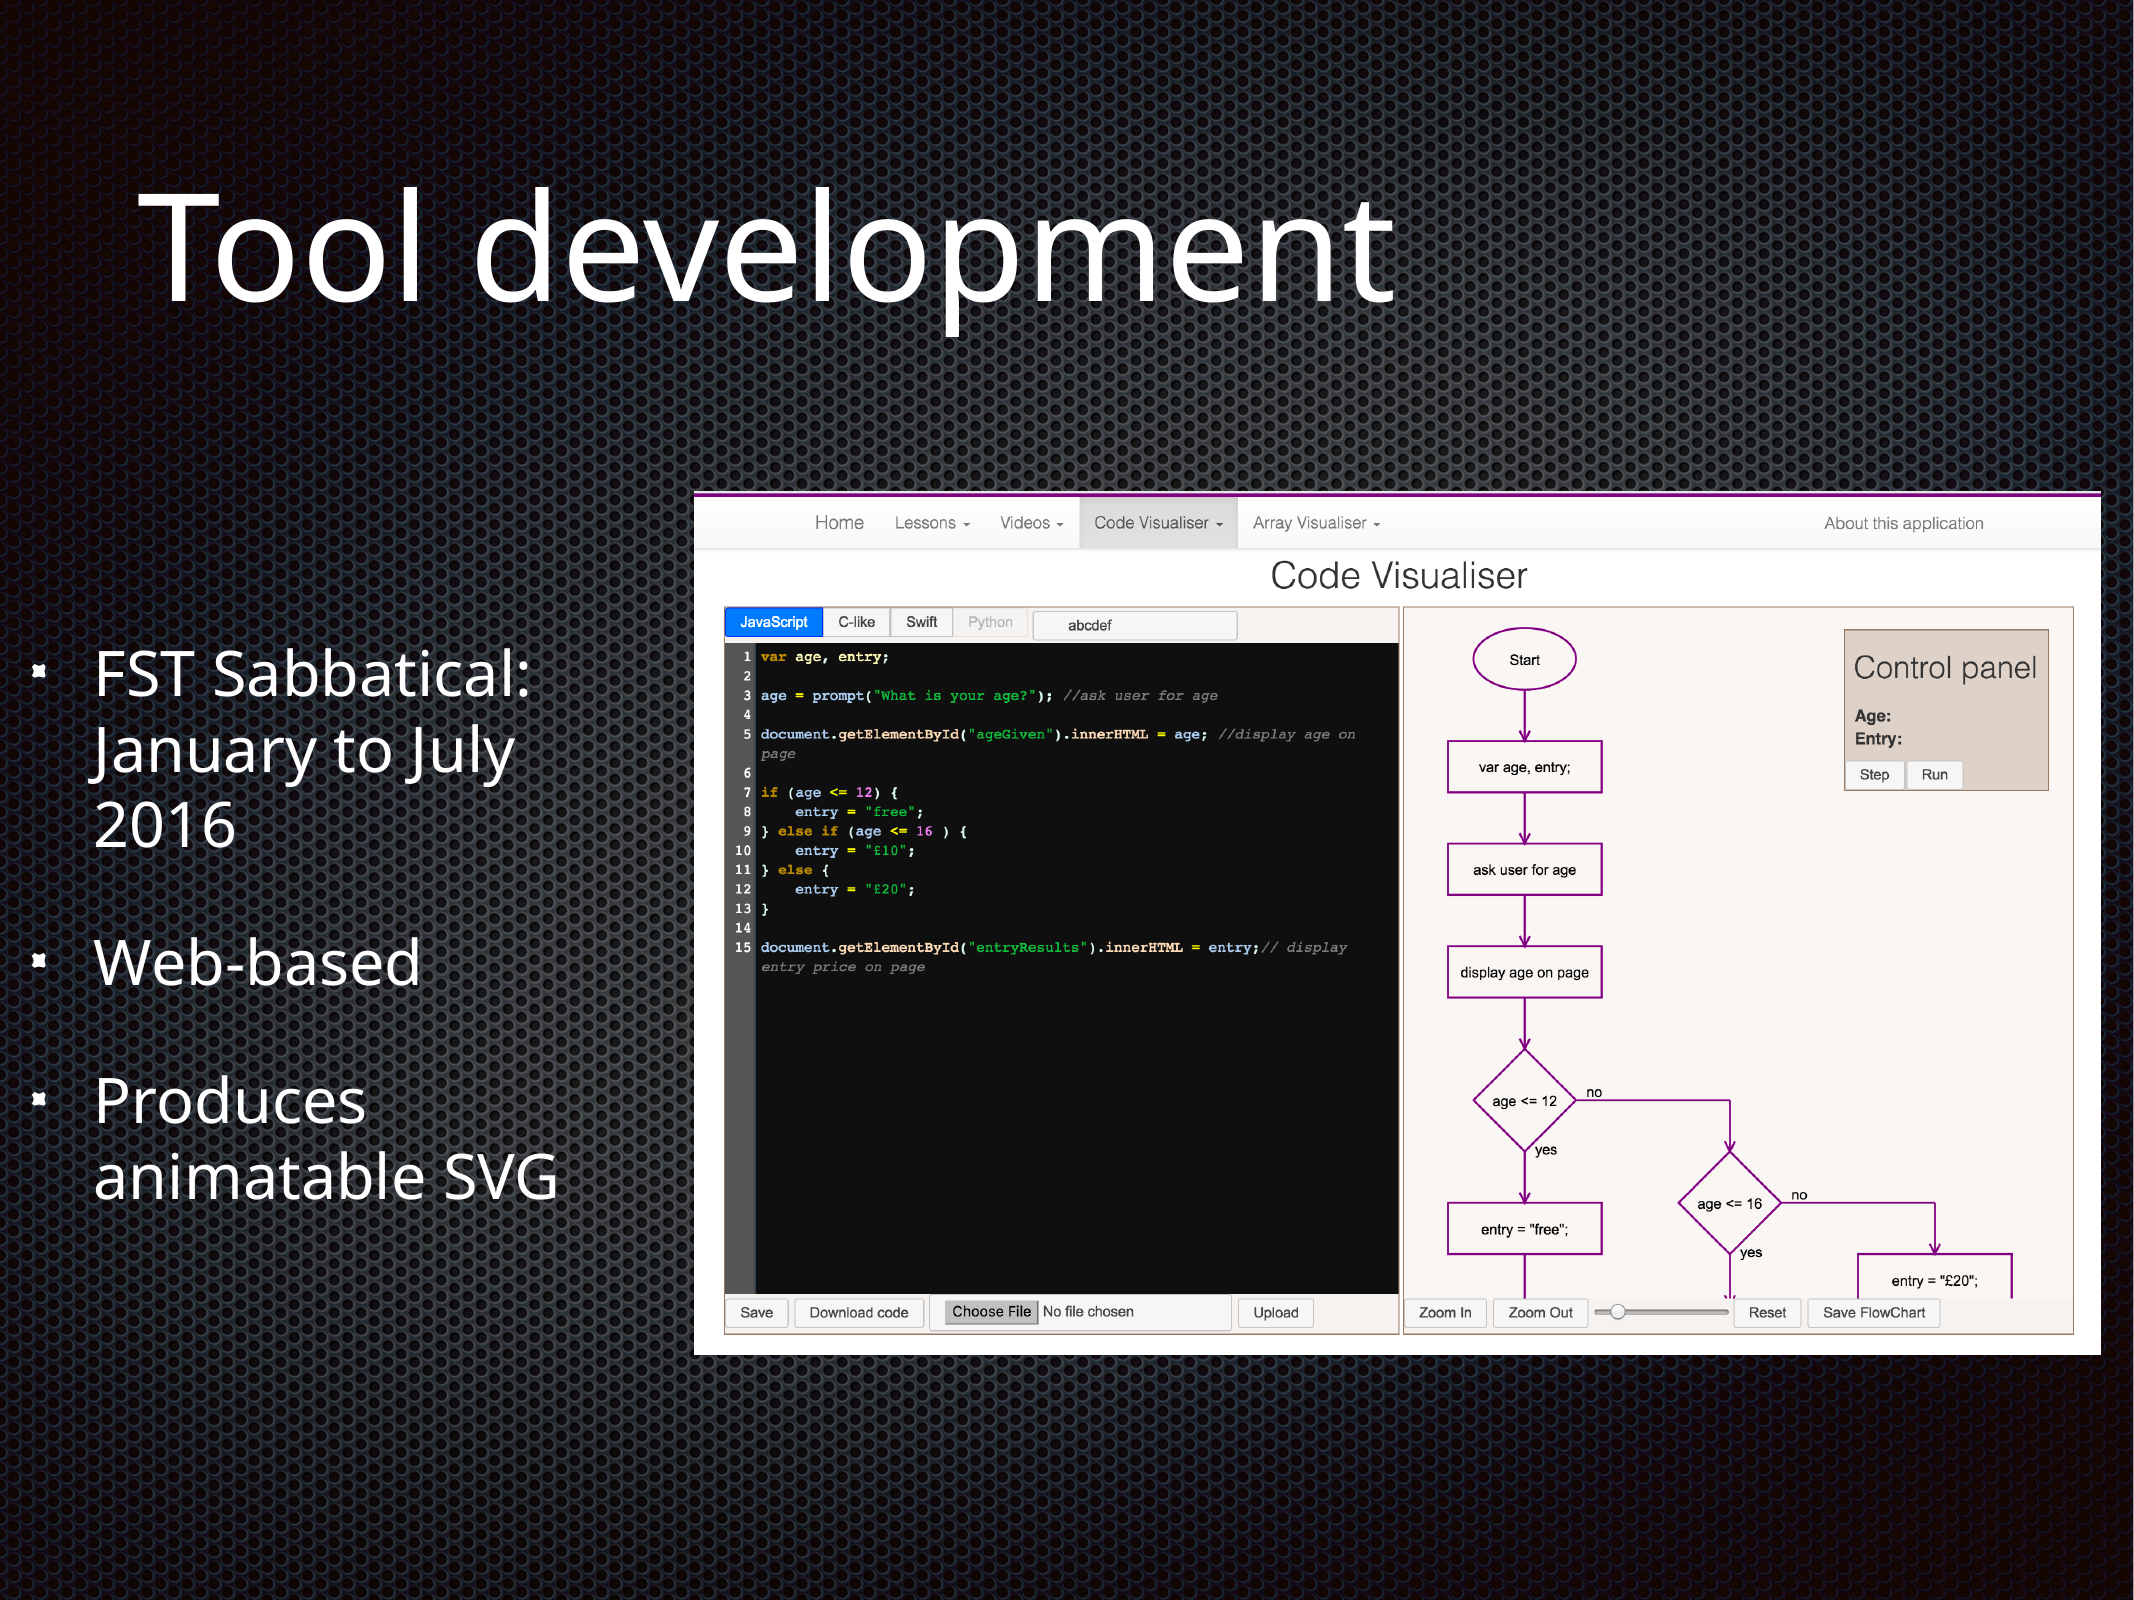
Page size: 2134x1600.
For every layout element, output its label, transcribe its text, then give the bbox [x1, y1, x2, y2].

picture [0, 0, 2134, 1600]
title Tool development [128, 41, 2005, 443]
list FST Sabbatical: January to July 2016 Web-based Produces animatable SVG [23, 466, 671, 1380]
